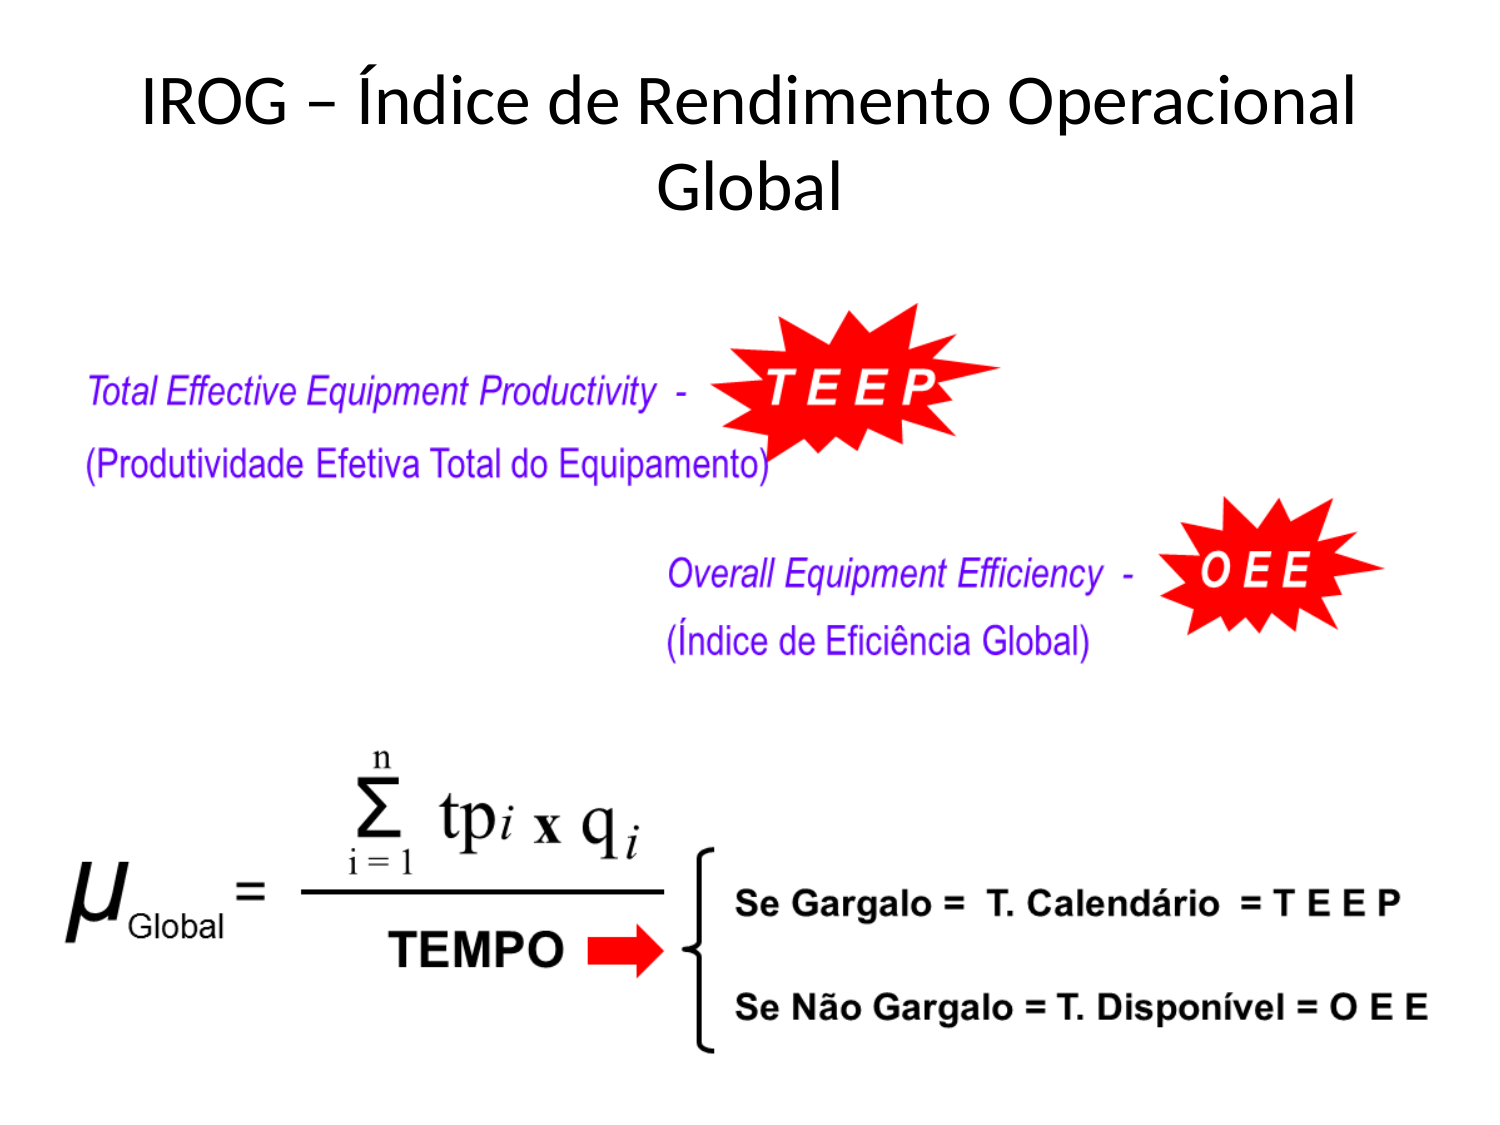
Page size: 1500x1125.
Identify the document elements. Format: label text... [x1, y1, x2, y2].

title IROG – Índice de Rendimento Operacional Global [75, 45, 1425, 233]
picture [17, 302, 1483, 1095]
